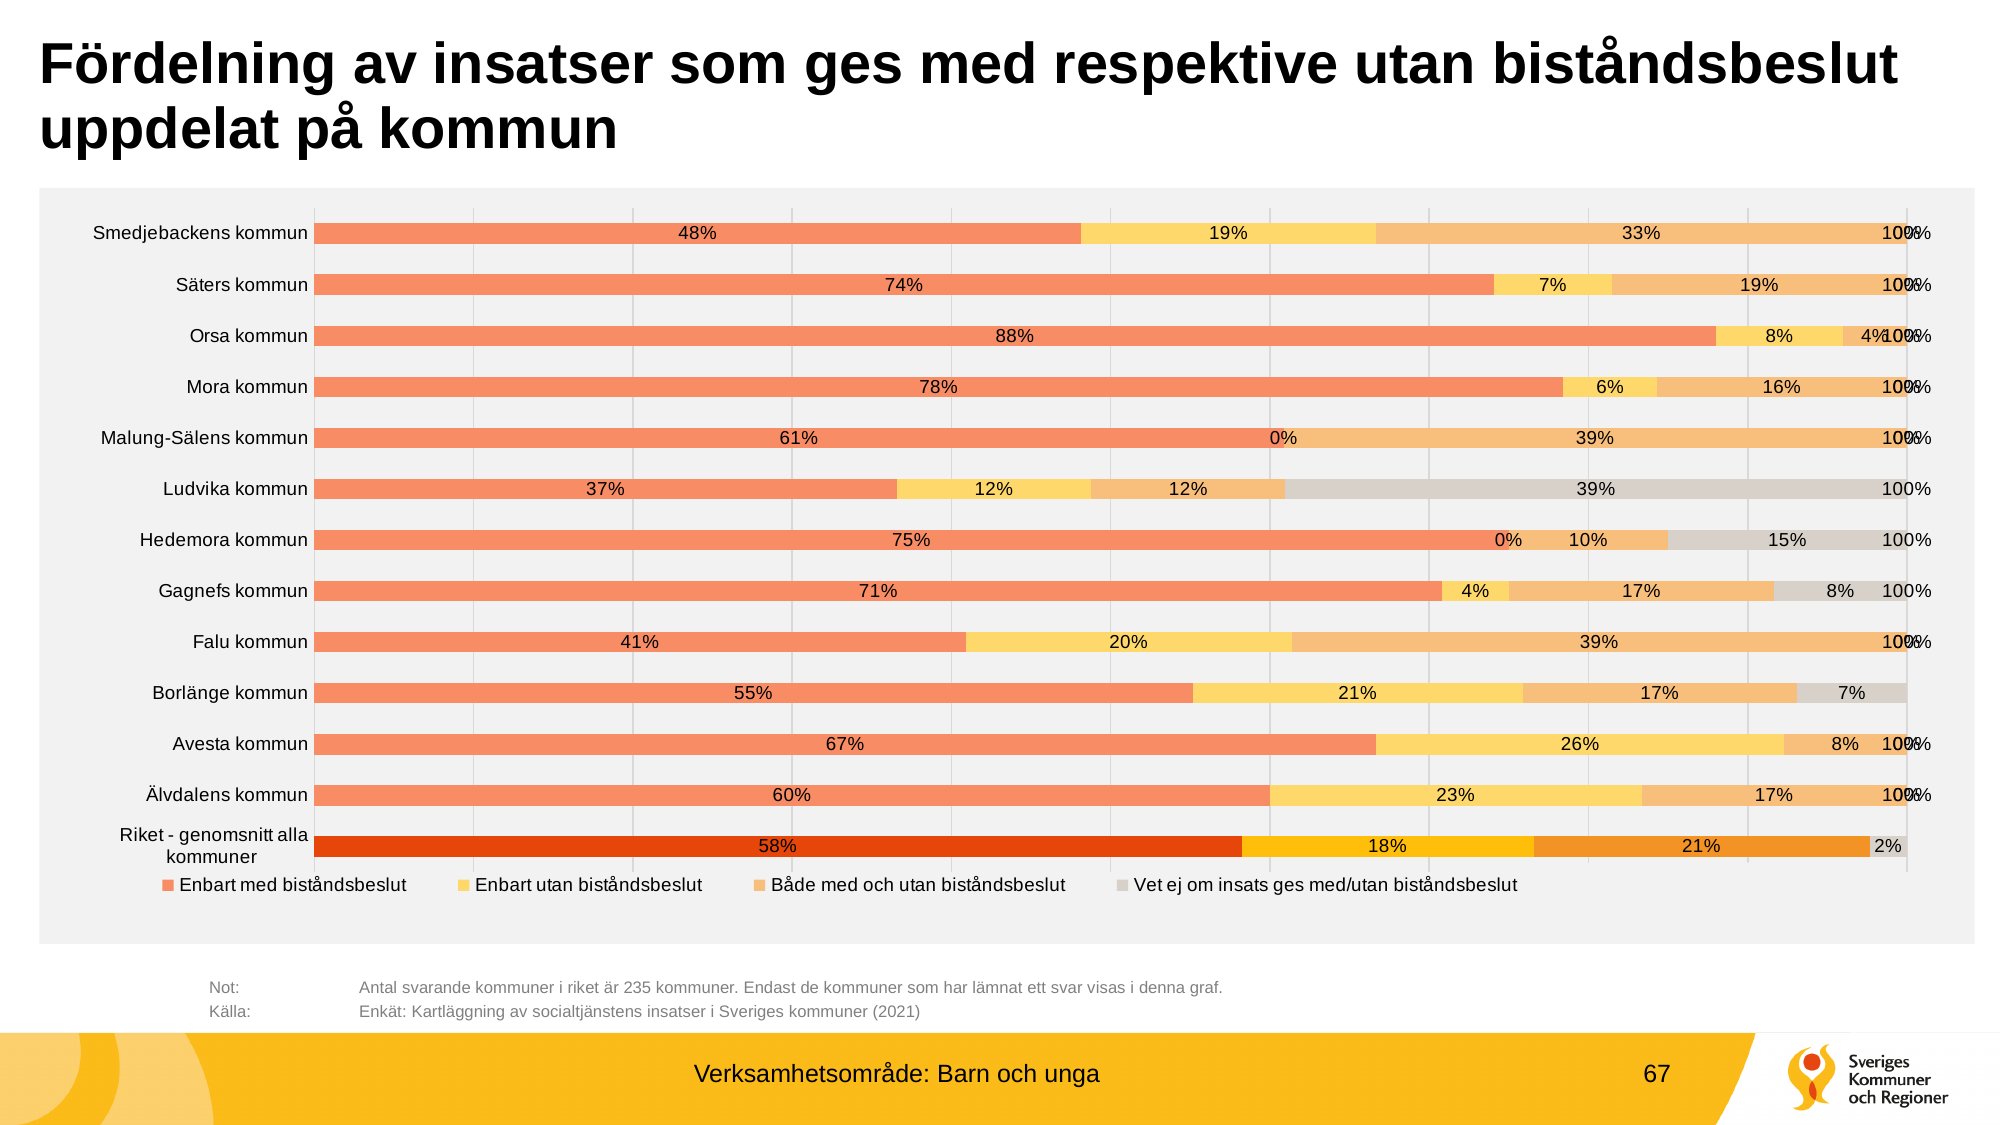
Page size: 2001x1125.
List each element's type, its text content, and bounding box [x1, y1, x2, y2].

slide_number 67 [1477, 1042, 1687, 1103]
title Fördelning av insatser som ges med respektive utan biståndsbeslut uppdelat på kommun [39, 22, 1975, 170]
footer Verksamhetsområde: Barn och unga [403, 1042, 1393, 1103]
chart [55, 193, 1945, 932]
picture [0, 0, 2000, 1125]
list Not: Antal svarande kommuner i riket är 235 kommuner. Endast de kommuner som har lämnat ett svar visas i denna graf. Källa: Enkät: Kartläggning av socialtjänstens insatser i Sveriges kommuner (2021) [39, 943, 1975, 1029]
